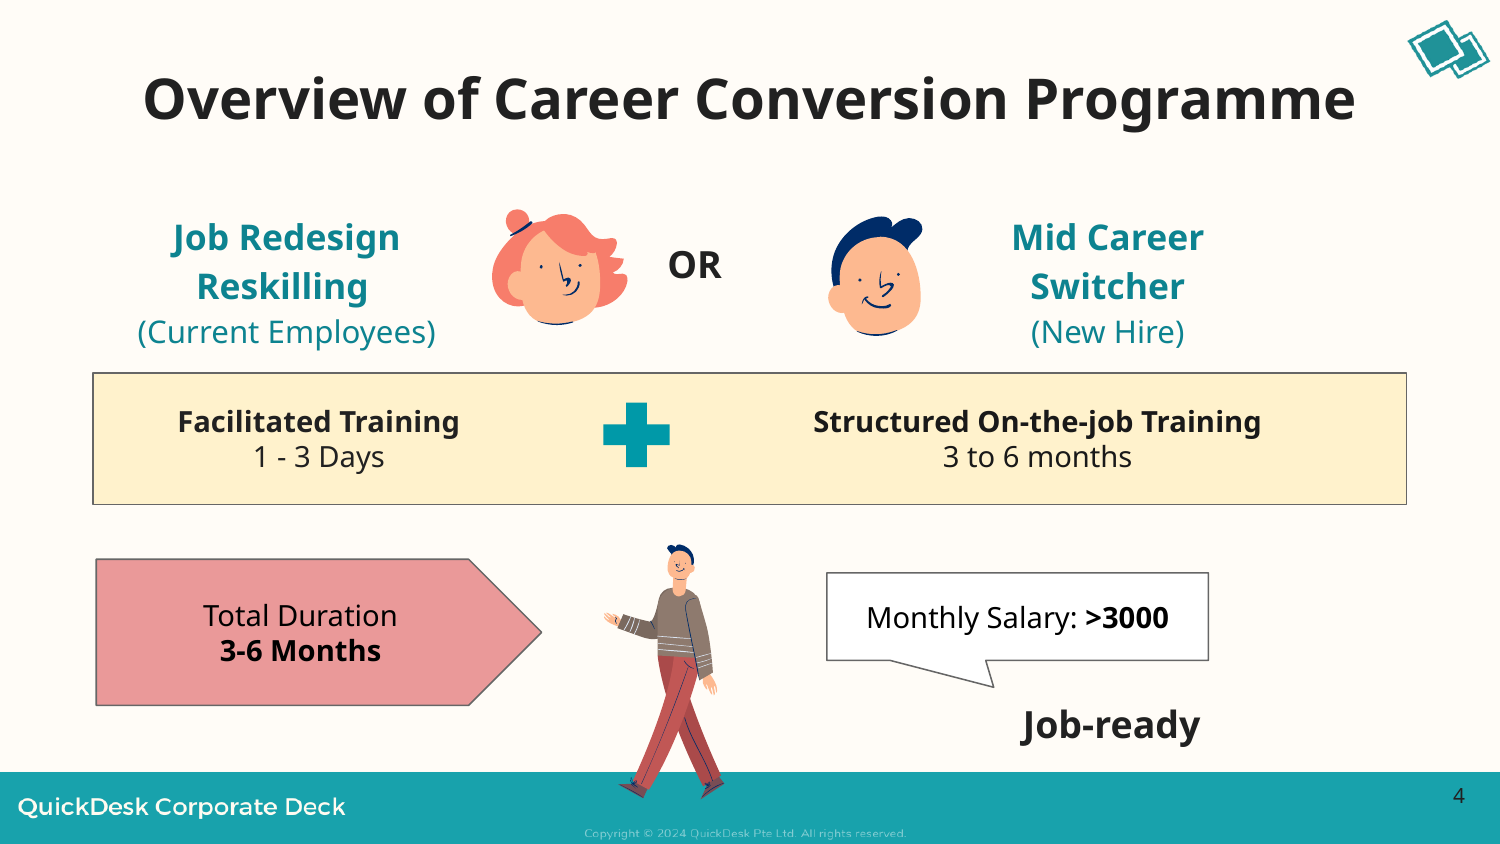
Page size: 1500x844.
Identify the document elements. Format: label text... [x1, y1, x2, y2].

title Overview of Career Conversion Programme [51, 48, 1449, 180]
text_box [602, 544, 725, 800]
slide_number ‹#› [1389, 764, 1480, 830]
text_box [93, 373, 1407, 505]
text_box Job-ready [826, 685, 1407, 751]
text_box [490, 209, 628, 326]
list Mid Career Switcher (New Hire) [917, 193, 1299, 326]
text_box Structured On-the-job Training 3 to 6 months [693, 388, 1382, 514]
text_box Monthly Salary: >3000 [826, 572, 1209, 685]
text_box Facilitated Training 1 - 3 Days [96, 388, 542, 520]
text_box OR [652, 225, 743, 327]
text_box [603, 402, 670, 468]
list Job Redesign Reskilling (Current Employees) [96, 193, 478, 326]
picture [0, 0, 1500, 844]
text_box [826, 216, 924, 337]
text_box Total Duration 3-6 Months [96, 559, 542, 706]
